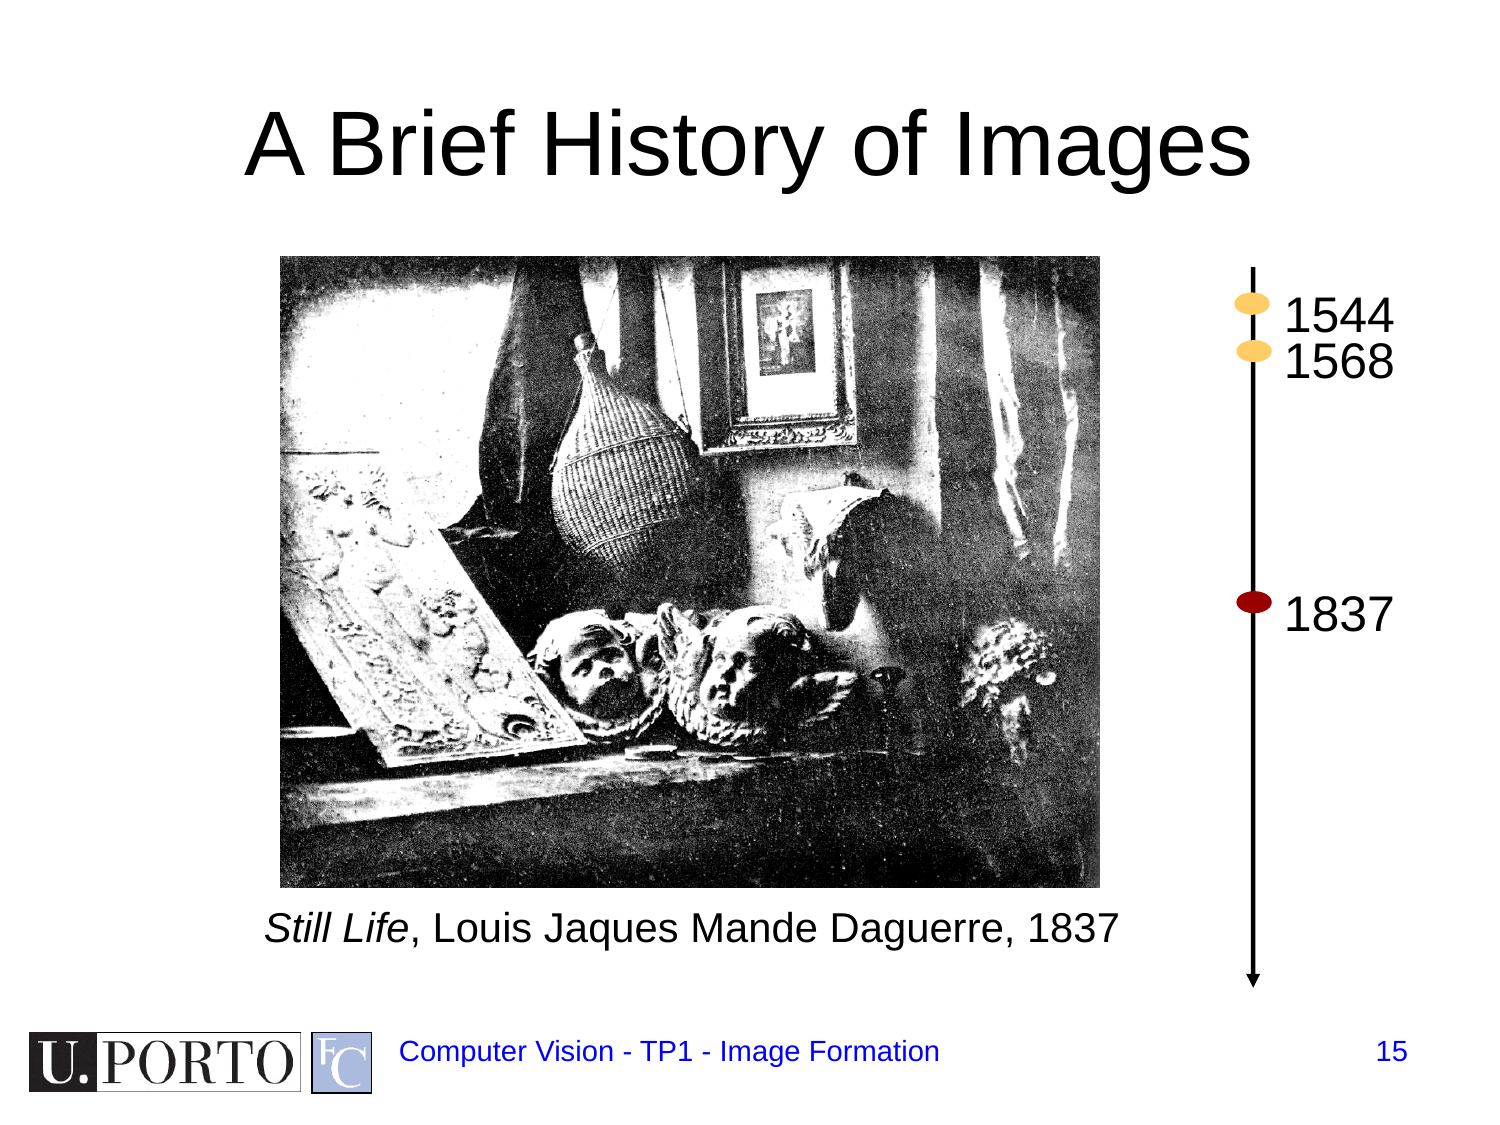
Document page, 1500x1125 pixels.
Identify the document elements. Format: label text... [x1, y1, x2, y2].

text_box Still Life, Louis Jaques Mande Daguerre, 1837 [249, 893, 1136, 959]
text_box [1236, 591, 1269, 614]
picture [280, 255, 1101, 888]
text_box 1544 [1269, 274, 1411, 350]
title A Brief History of Images [75, 45, 1425, 233]
slide_number 15 [1316, 1024, 1424, 1103]
text_box [1234, 292, 1269, 315]
text_box 1837 [1269, 573, 1410, 649]
picture [313, 1033, 371, 1092]
picture [29, 1032, 301, 1092]
text_box [1246, 614, 1260, 988]
text_box [1236, 340, 1269, 363]
footer Computer Vision - TP1 - Image Formation [383, 1024, 1306, 1103]
text_box 1568 [1269, 320, 1410, 396]
